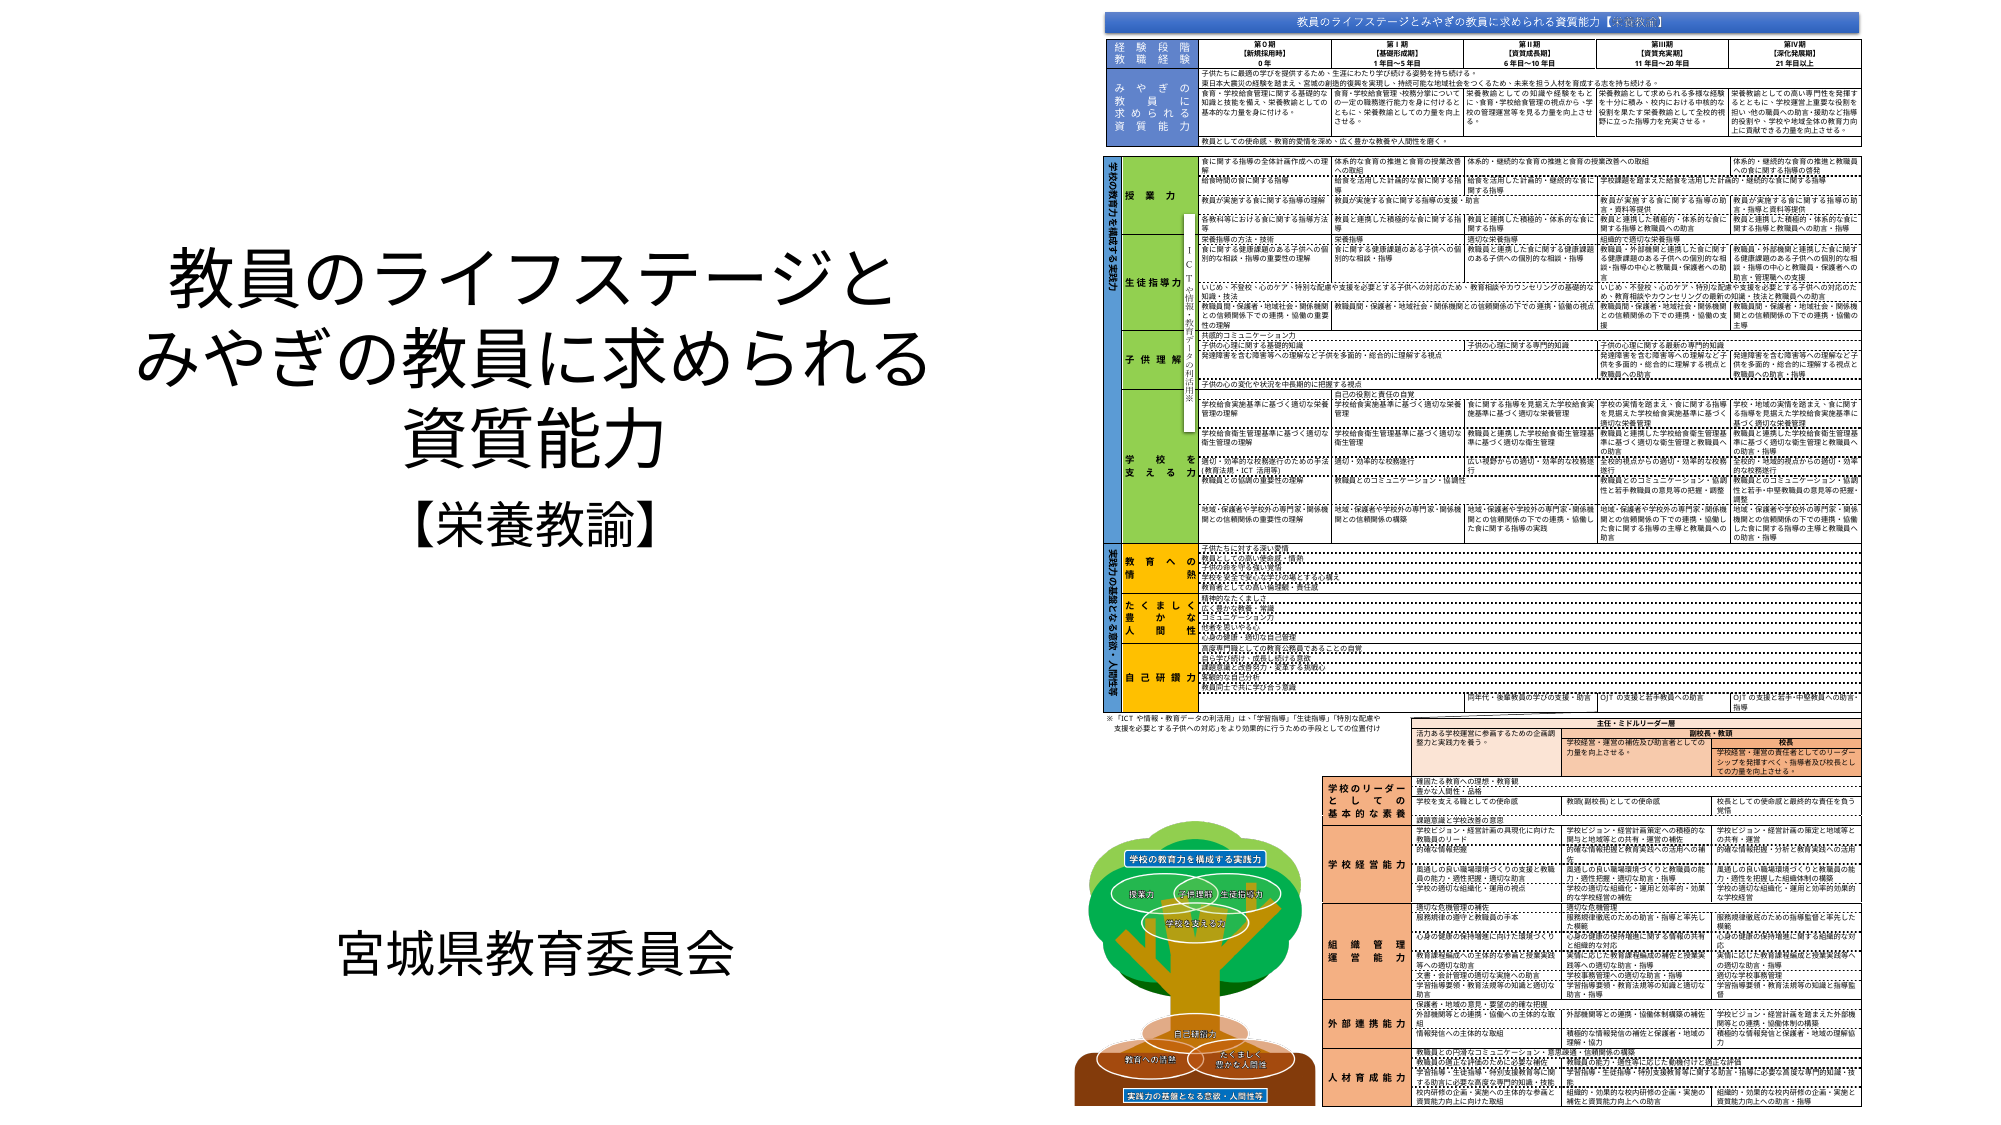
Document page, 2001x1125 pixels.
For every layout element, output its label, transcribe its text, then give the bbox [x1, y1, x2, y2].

text_box 教員のライフステージと みやぎの教員に求められる 資質能力 [119, 229, 951, 485]
text_box 【栄養教諭】 [370, 486, 700, 562]
text_box 宮城県教育委員会 [320, 915, 751, 990]
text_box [1074, 9, 1863, 1125]
